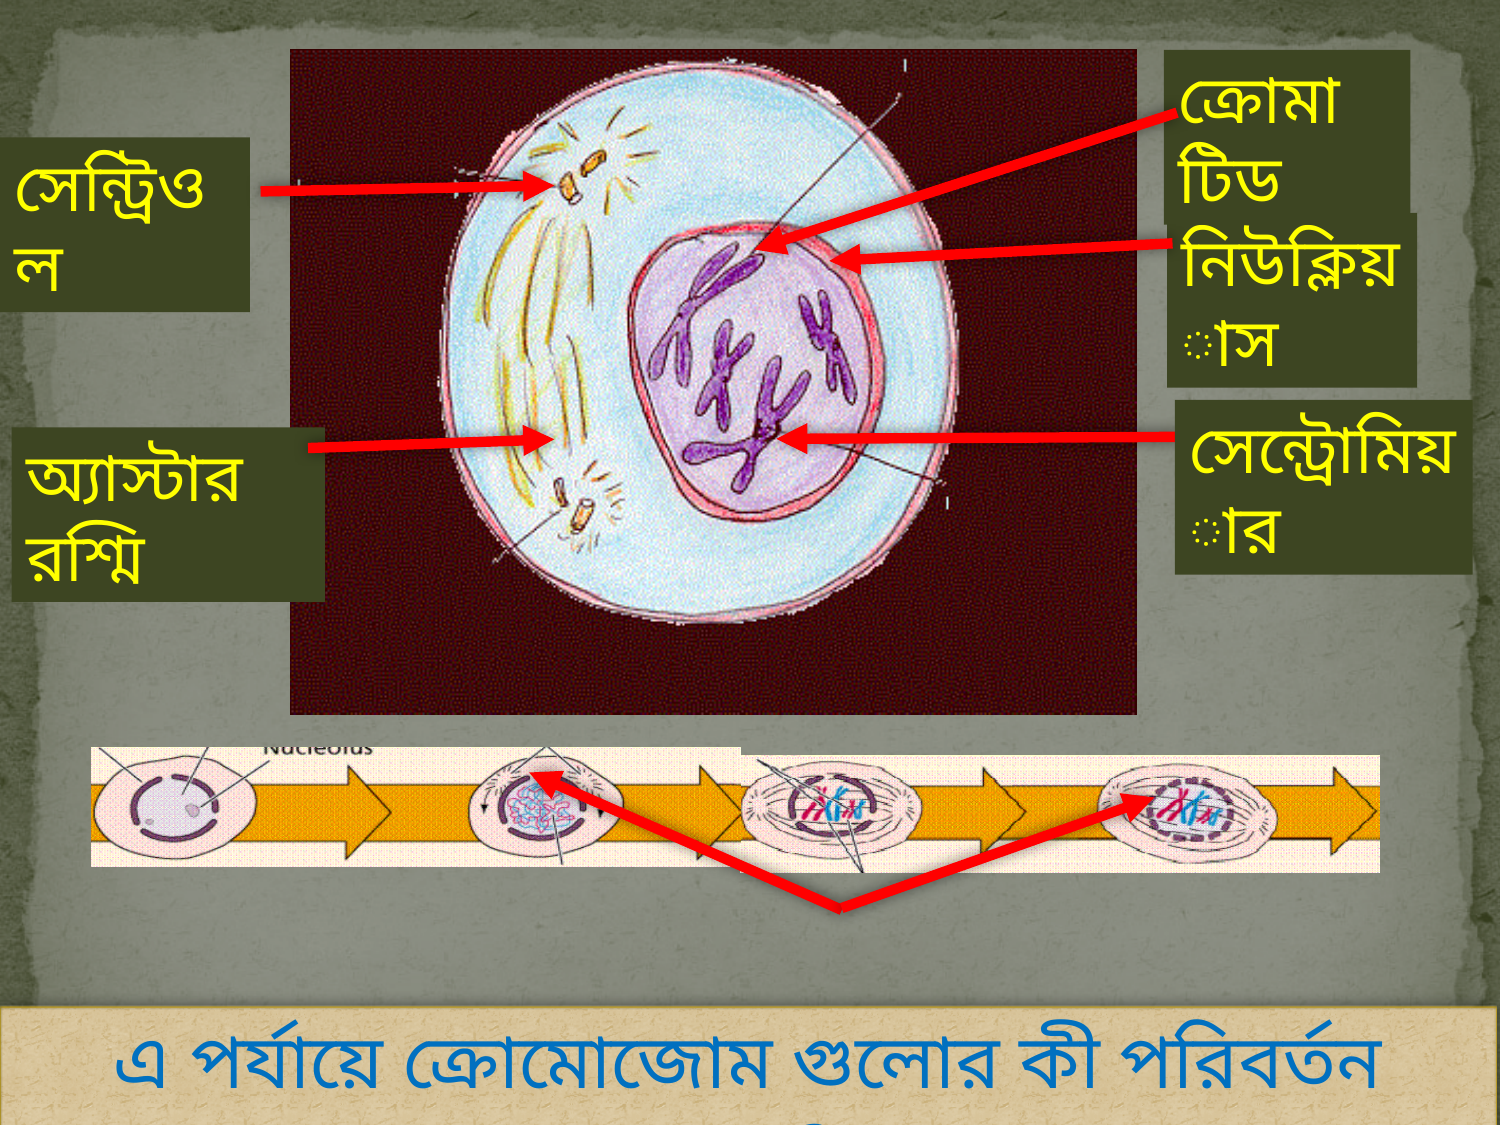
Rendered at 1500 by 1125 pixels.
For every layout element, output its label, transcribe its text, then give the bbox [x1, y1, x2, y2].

text_box সেন্ট্রোমিয়ার [1174, 399, 1473, 575]
text_box সেন্ট্রিওল [0, 137, 250, 313]
text_box নিউক্লিয়াস [1167, 212, 1418, 388]
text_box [91, 747, 1380, 874]
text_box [531, 774, 840, 908]
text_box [309, 442, 553, 447]
text_box এ পর্যায়ে ক্রোমোজোম গুলোর কী পরিবর্তন দেখছ? [3, 1010, 1494, 1125]
text_box ক্রোমাটিড [1163, 49, 1411, 225]
text_box অ্যাস্টার রশ্মি [11, 427, 280, 602]
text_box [831, 245, 1172, 259]
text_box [757, 115, 1176, 247]
picture [290, 49, 1137, 715]
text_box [843, 799, 1153, 908]
